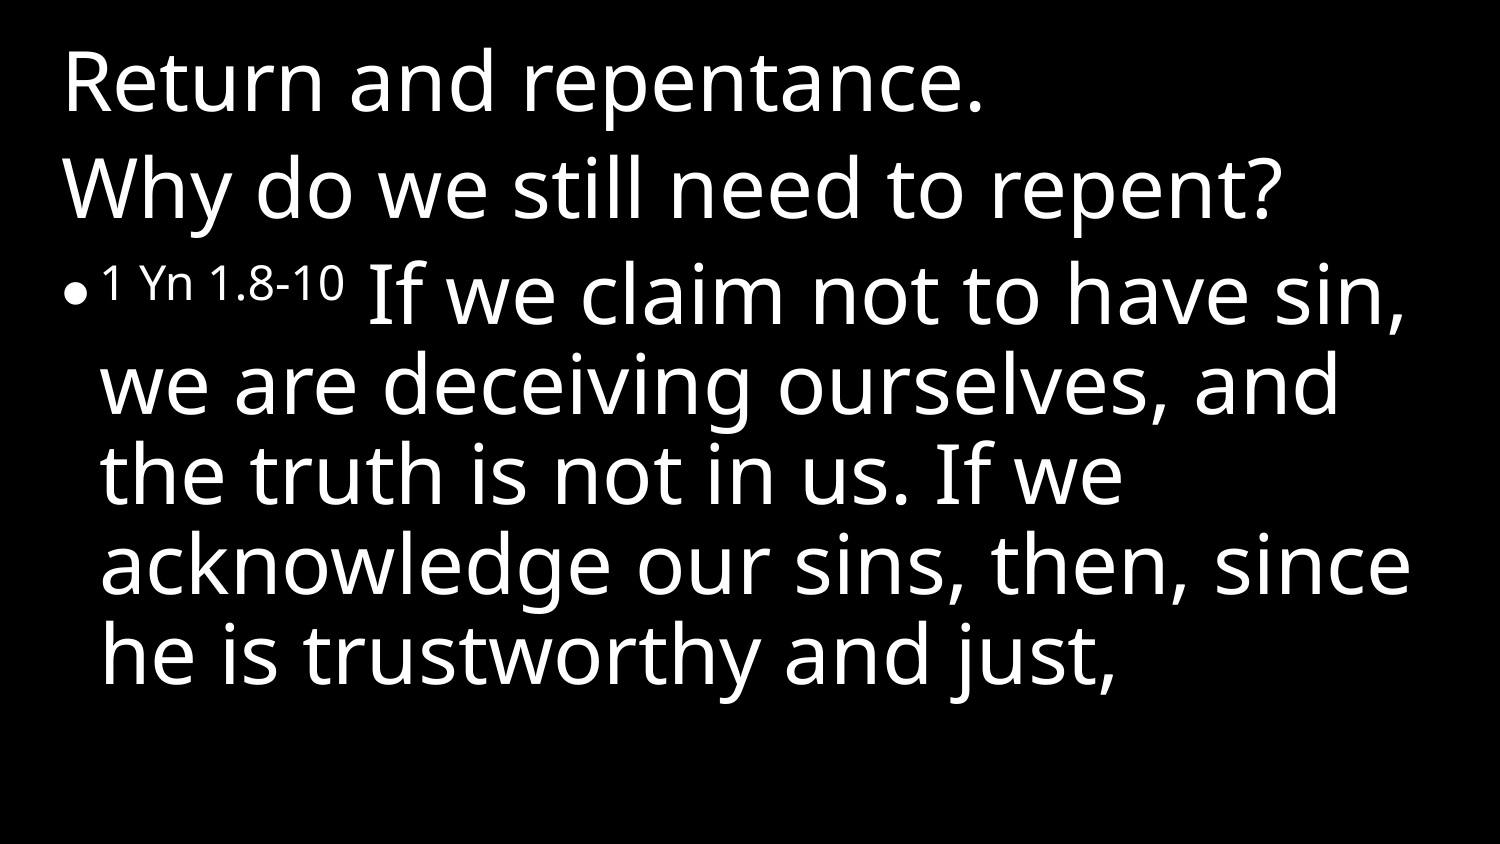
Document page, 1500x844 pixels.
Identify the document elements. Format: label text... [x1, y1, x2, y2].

subtitle Return and repentance. Why do we still need to repent? 1 Yn 1.8-10 If we claim not to have sin, we are deceiving ourselves, and the truth is not in us. If we acknowledge our sins, then, since he is trustworthy and just, [50, 34, 1450, 797]
